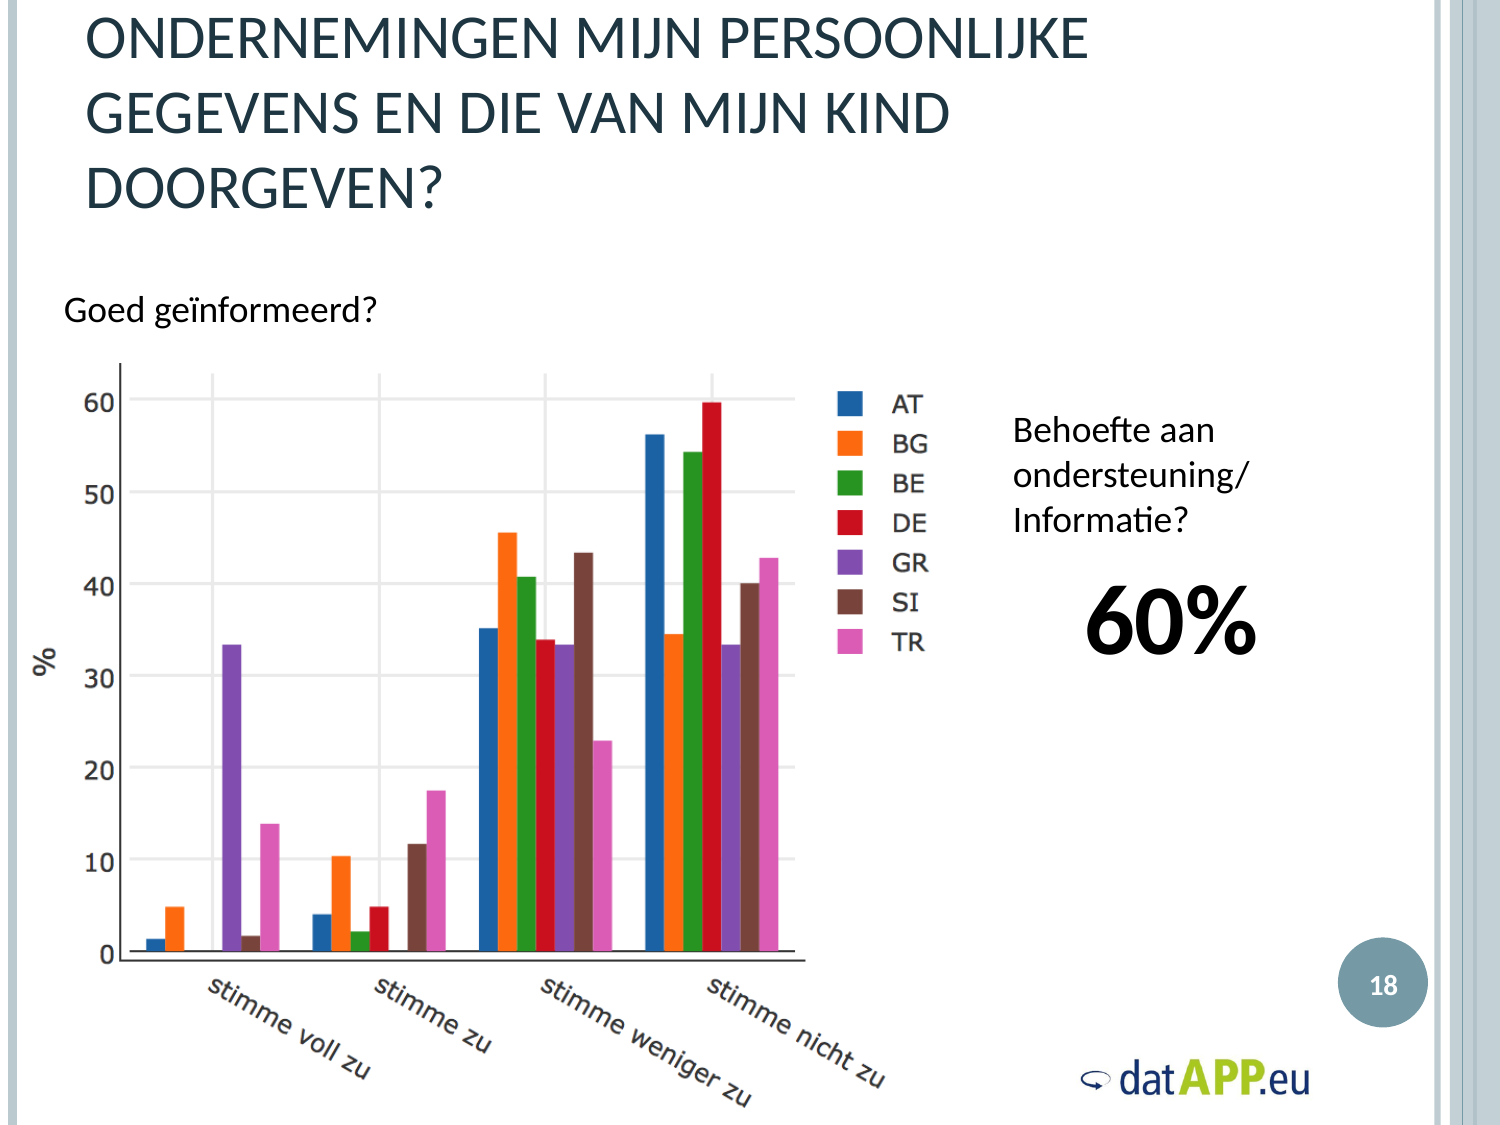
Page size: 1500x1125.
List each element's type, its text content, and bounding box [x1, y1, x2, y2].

picture [1075, 1041, 1313, 1113]
picture [17, 337, 964, 1116]
title aan welke landen kunnen ondernemingen mijn persoonlijke gegevens en die van mijn kind doorgeven? [70, 0, 1296, 237]
slide_number 18 [1333, 940, 1434, 1027]
text_box Behoefte aan ondersteuning/ Informatie? [997, 397, 1391, 549]
text_box Goed geïnformeerd? [48, 277, 598, 336]
text_box 60% [1069, 547, 1276, 684]
